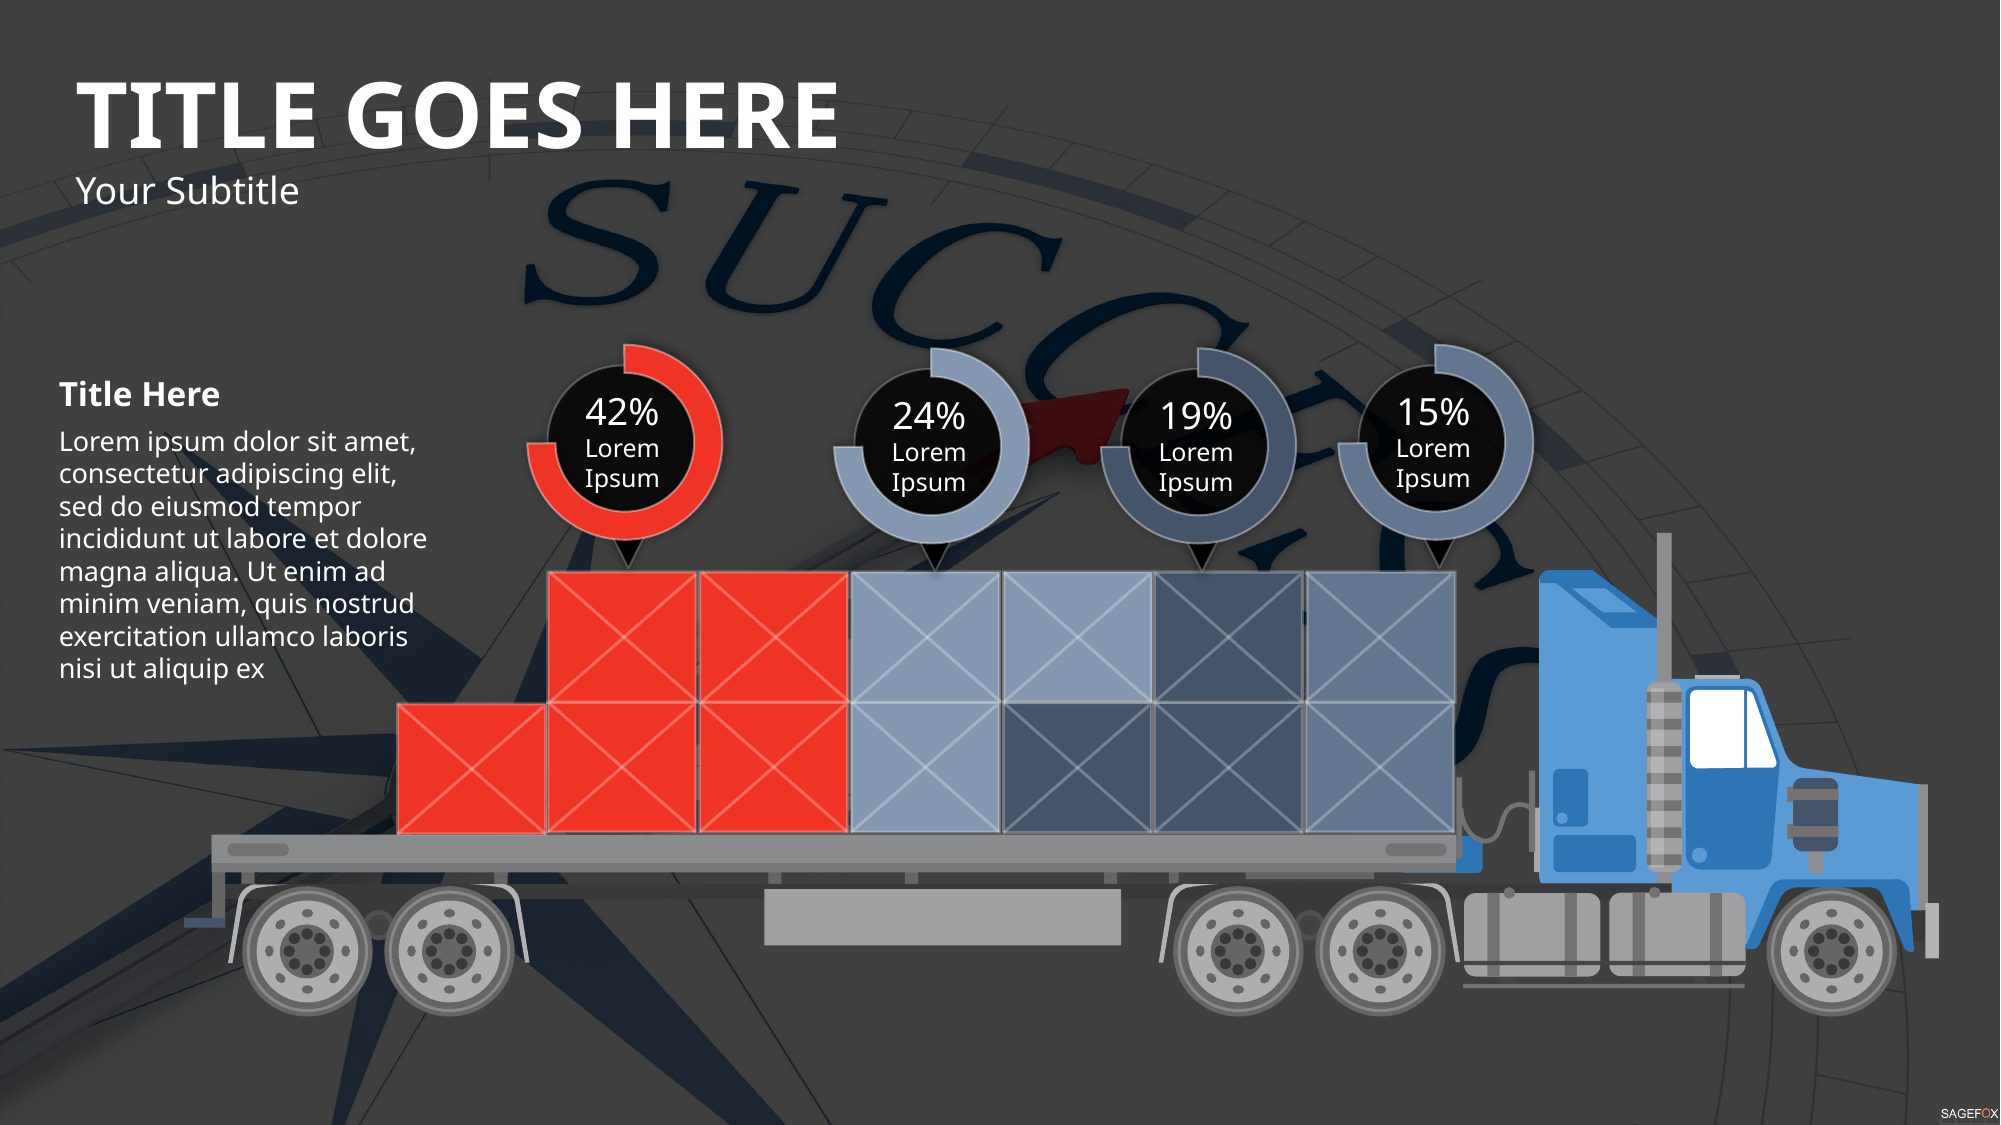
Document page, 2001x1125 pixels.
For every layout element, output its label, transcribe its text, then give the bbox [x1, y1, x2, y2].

text_box 24% Lorem Ipsum [853, 368, 995, 507]
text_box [184, 532, 1939, 1017]
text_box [397, 571, 850, 835]
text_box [43, 366, 456, 662]
picture [0, 0, 2001, 1125]
text_box [1100, 347, 1298, 532]
text_box 15% Lorem Ipsum [1357, 364, 1501, 503]
text_box [833, 347, 1031, 532]
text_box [1305, 572, 1456, 833]
text_box TITLE GOES HERE Your Subtitle [60, 49, 1036, 220]
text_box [851, 571, 1152, 833]
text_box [1152, 572, 1303, 833]
text_box 19% Lorem Ipsum [1120, 368, 1263, 507]
text_box 42% Lorem Ipsum [546, 364, 690, 503]
text_box [1337, 343, 1535, 532]
text_box [526, 343, 724, 532]
